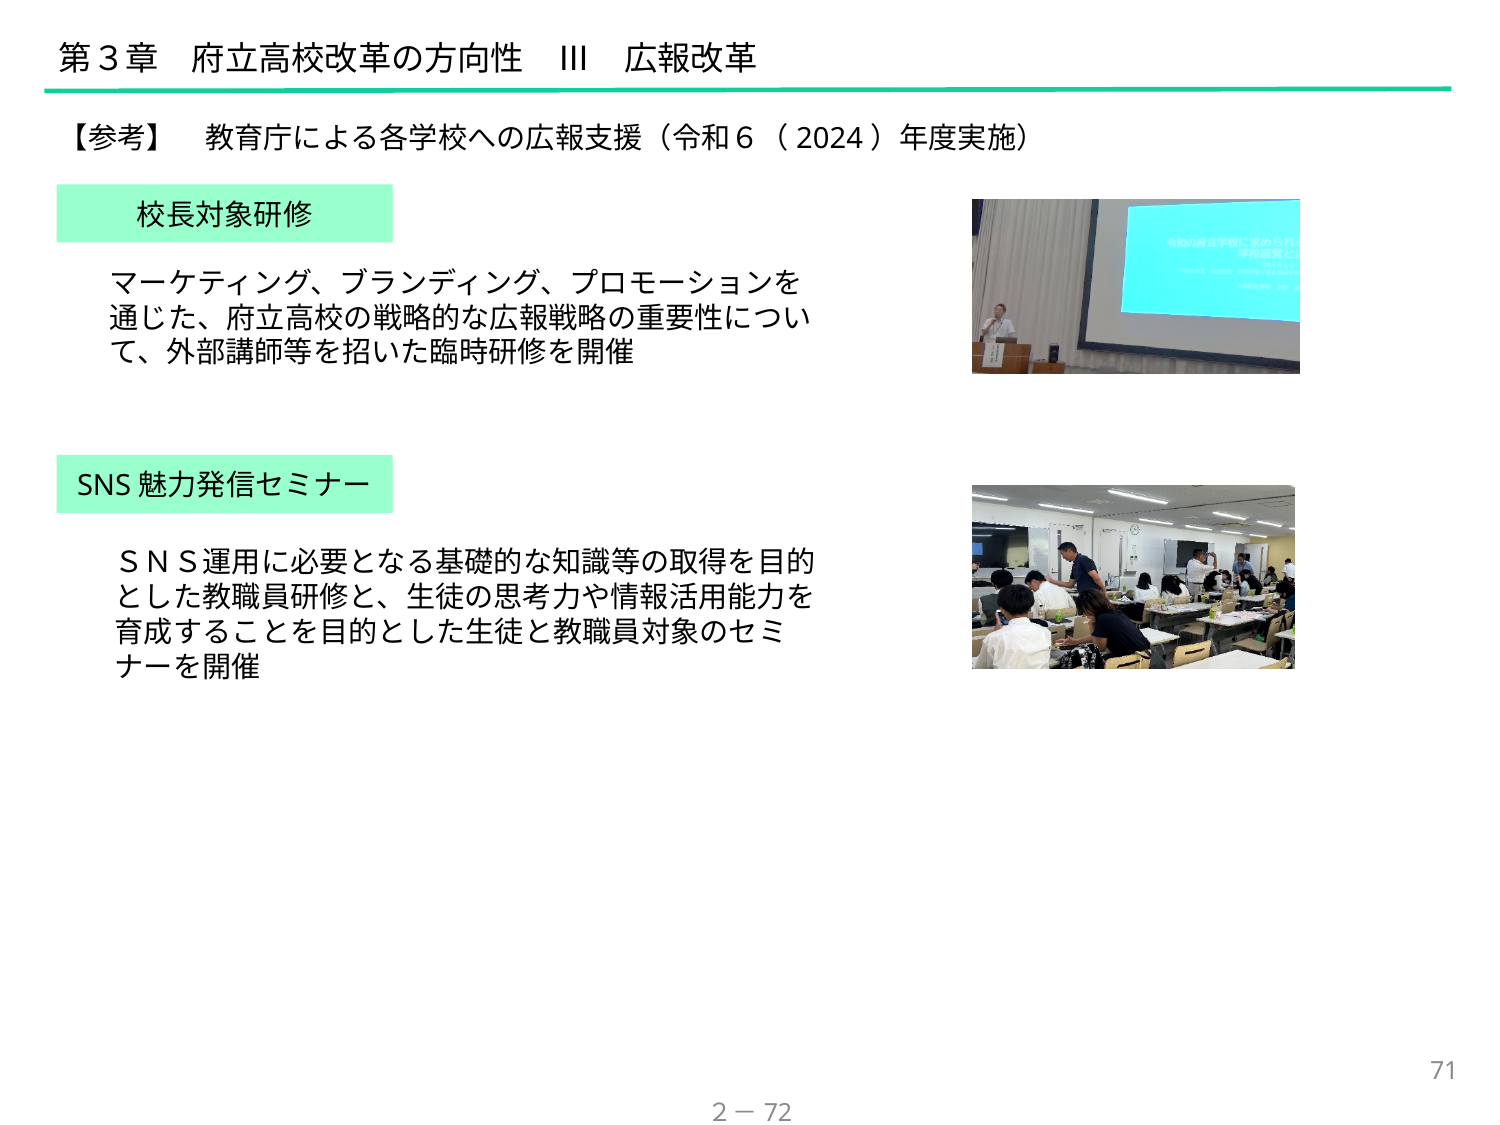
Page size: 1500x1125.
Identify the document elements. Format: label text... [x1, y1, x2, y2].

text_box SNS魅力発信セミナー [56, 454, 394, 514]
text_box 校長対象研修 [56, 183, 394, 243]
text_box ＳＮＳ運用に必要となる基礎的な知識等の取得を目的とした教職員研修と、生徒の思考力や情報活用能力を育成することを目的とした生徒と教職員対象のセミナーを開催 [100, 535, 851, 691]
footer ２－72 [496, 1081, 1004, 1125]
text_box 第３章 府立高校改革の方向性 Ⅲ 広報改革 [44, 29, 1136, 85]
text_box 71 [1135, 1041, 1474, 1102]
text_box 【参考】 教育庁による各学校への広報支援（令和６（2024）年度実施） [44, 111, 1444, 162]
picture [972, 485, 1295, 669]
picture [972, 199, 1300, 374]
text_box マーケティング、ブランディング、プロモーションを通じた、府立高校の戦略的な広報戦略の重要性について、外部講師等を招いた臨時研修を開催 [94, 256, 845, 377]
